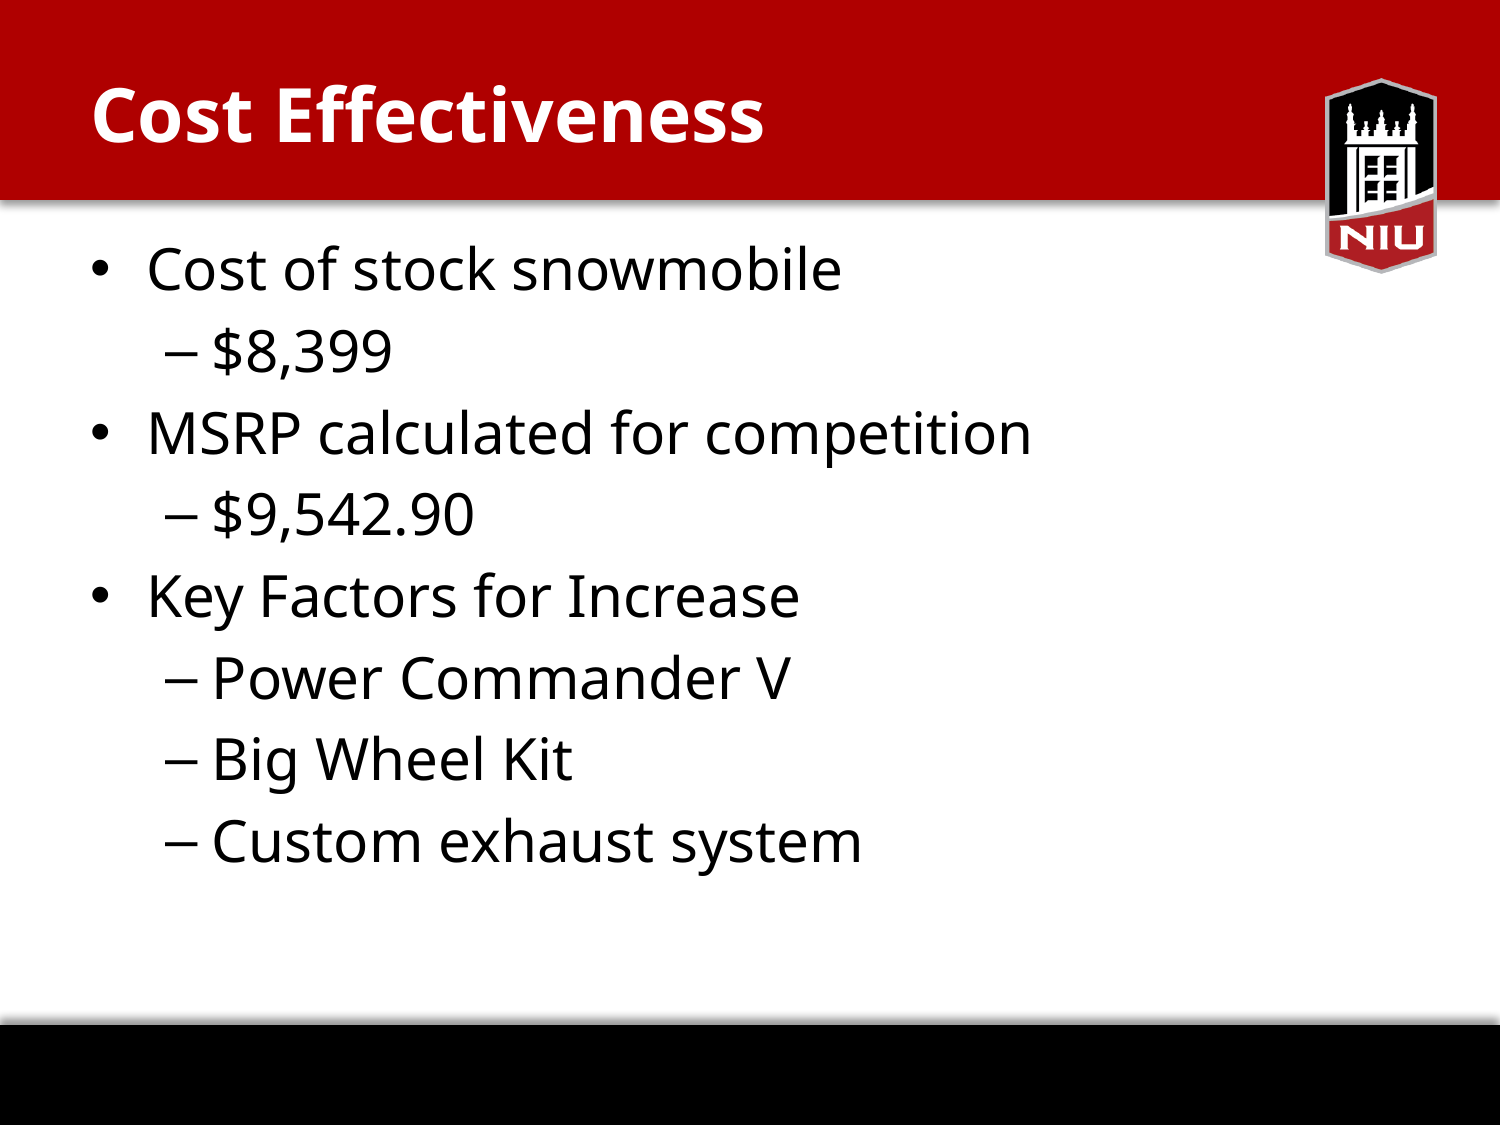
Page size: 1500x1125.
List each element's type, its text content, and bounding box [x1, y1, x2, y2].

title Cost Effectiveness [75, 24, 1313, 200]
list Cost of stock snowmobile $8,399 MSRP calculated for competition $9,542.90 Key Factors for Increase Power Commander V Big Wheel Kit Custom exhaust system [75, 224, 1363, 988]
picture [1325, 78, 1437, 274]
